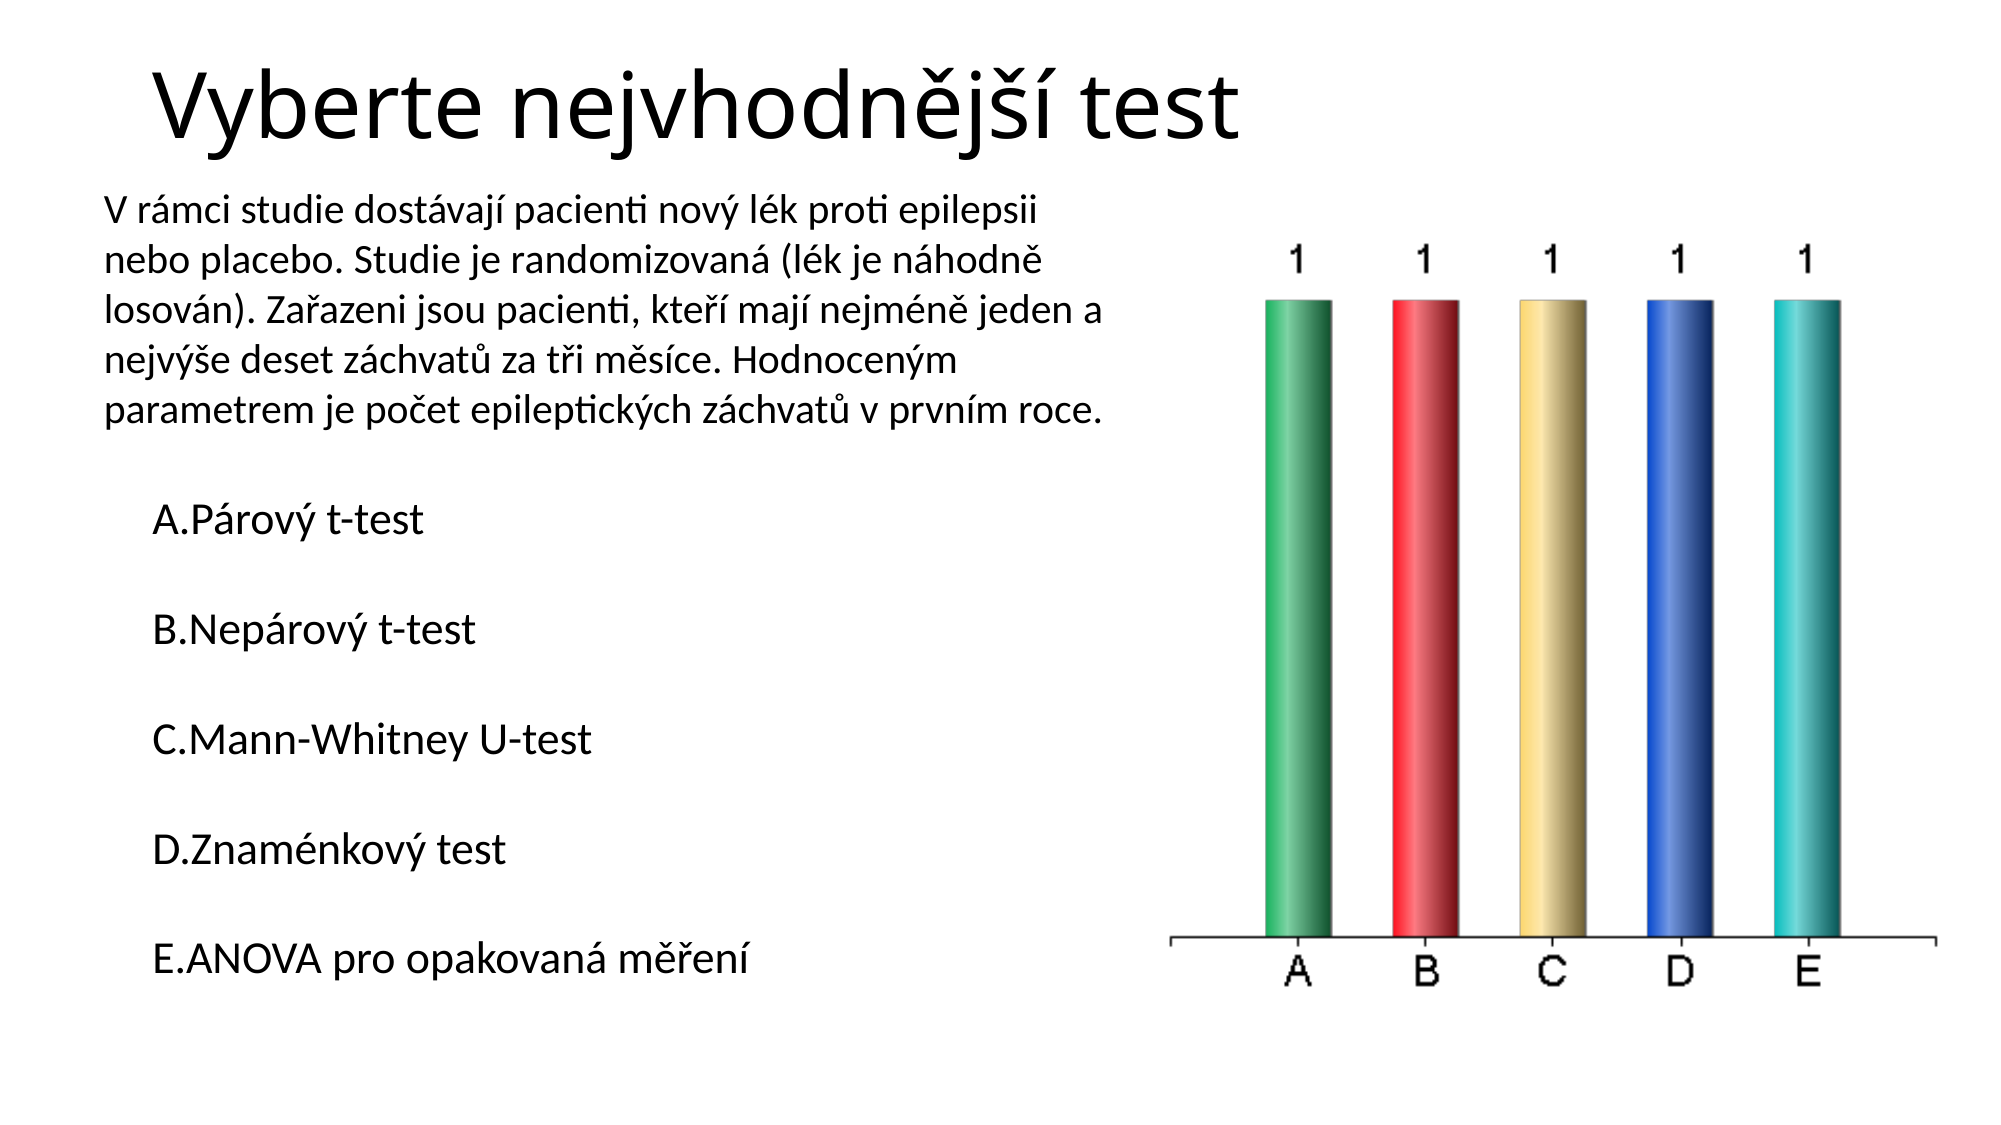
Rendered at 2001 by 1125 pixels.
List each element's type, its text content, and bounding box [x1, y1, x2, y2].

text_box V rámci studie dostávají pacienti nový lék proti epilepsii nebo placebo. Studie je randomizovaná (lék je náhodně losován). Zařazeni jsou pacienti, kteří mají nejméně jeden a nejvýše deset záchvatů za tři měsíce. Hodnoceným parametrem je počet epileptických záchvatů v prvním roce. [89, 174, 1138, 440]
text_box Párový t-test Nepárový t-test Mann-Whitney U-test Znaménkový test ANOVA pro opakovaná měření [137, 426, 1137, 1037]
title Vyberte nejvhodnější test [137, 0, 1863, 209]
picture [1137, 209, 1971, 1043]
